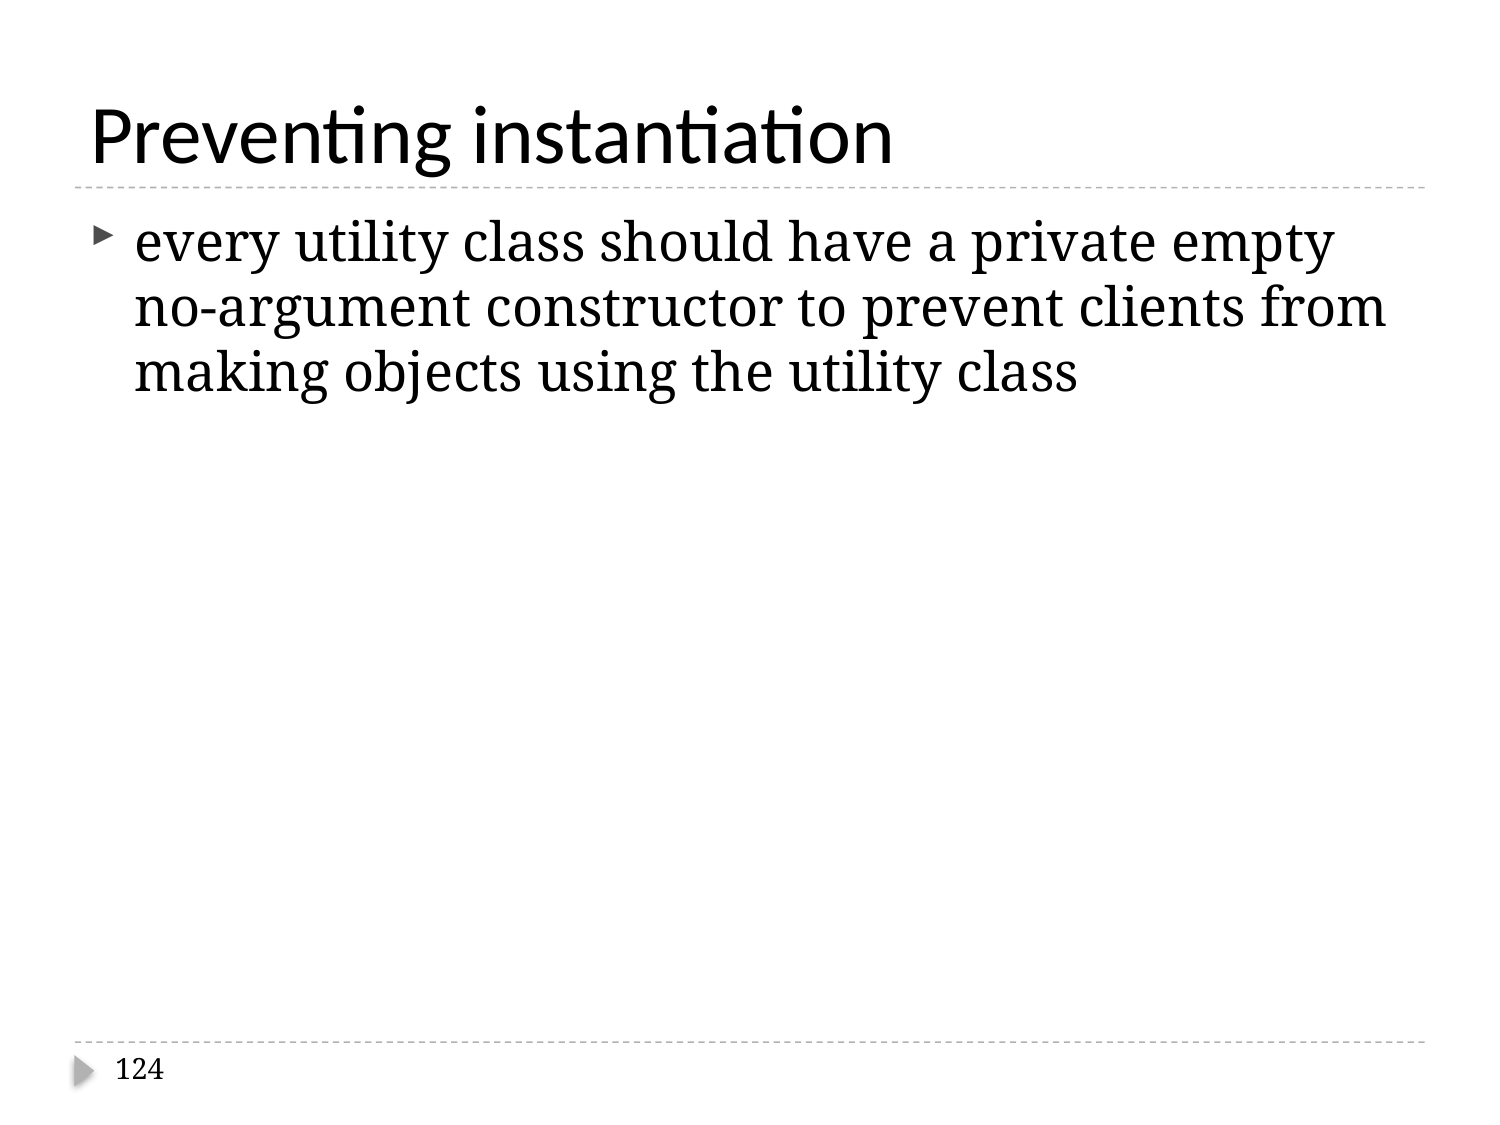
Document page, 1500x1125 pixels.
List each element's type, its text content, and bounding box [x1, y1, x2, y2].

list every utility class should have a private empty no-argument constructor to prevent clients from making objects using the utility class [74, 199, 1426, 1011]
title Preventing instantiation [74, 24, 1426, 188]
slide_number 124 [100, 1042, 426, 1103]
